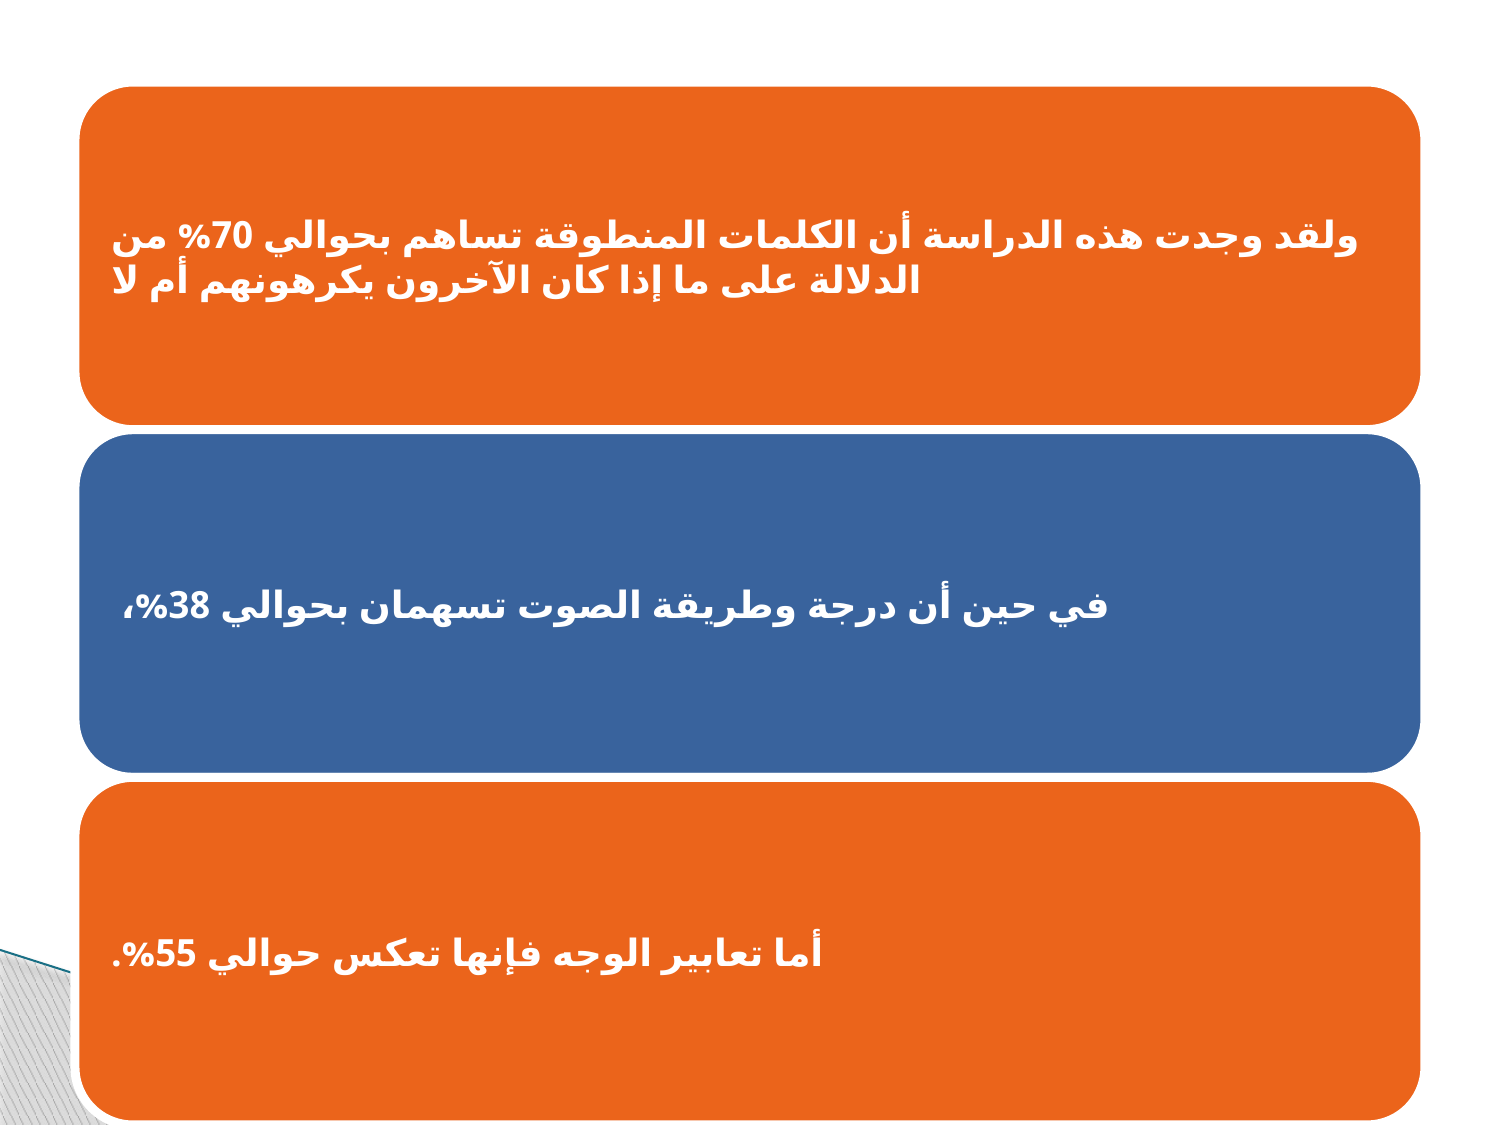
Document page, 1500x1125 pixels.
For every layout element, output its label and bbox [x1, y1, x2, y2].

list [74, 81, 1426, 1125]
